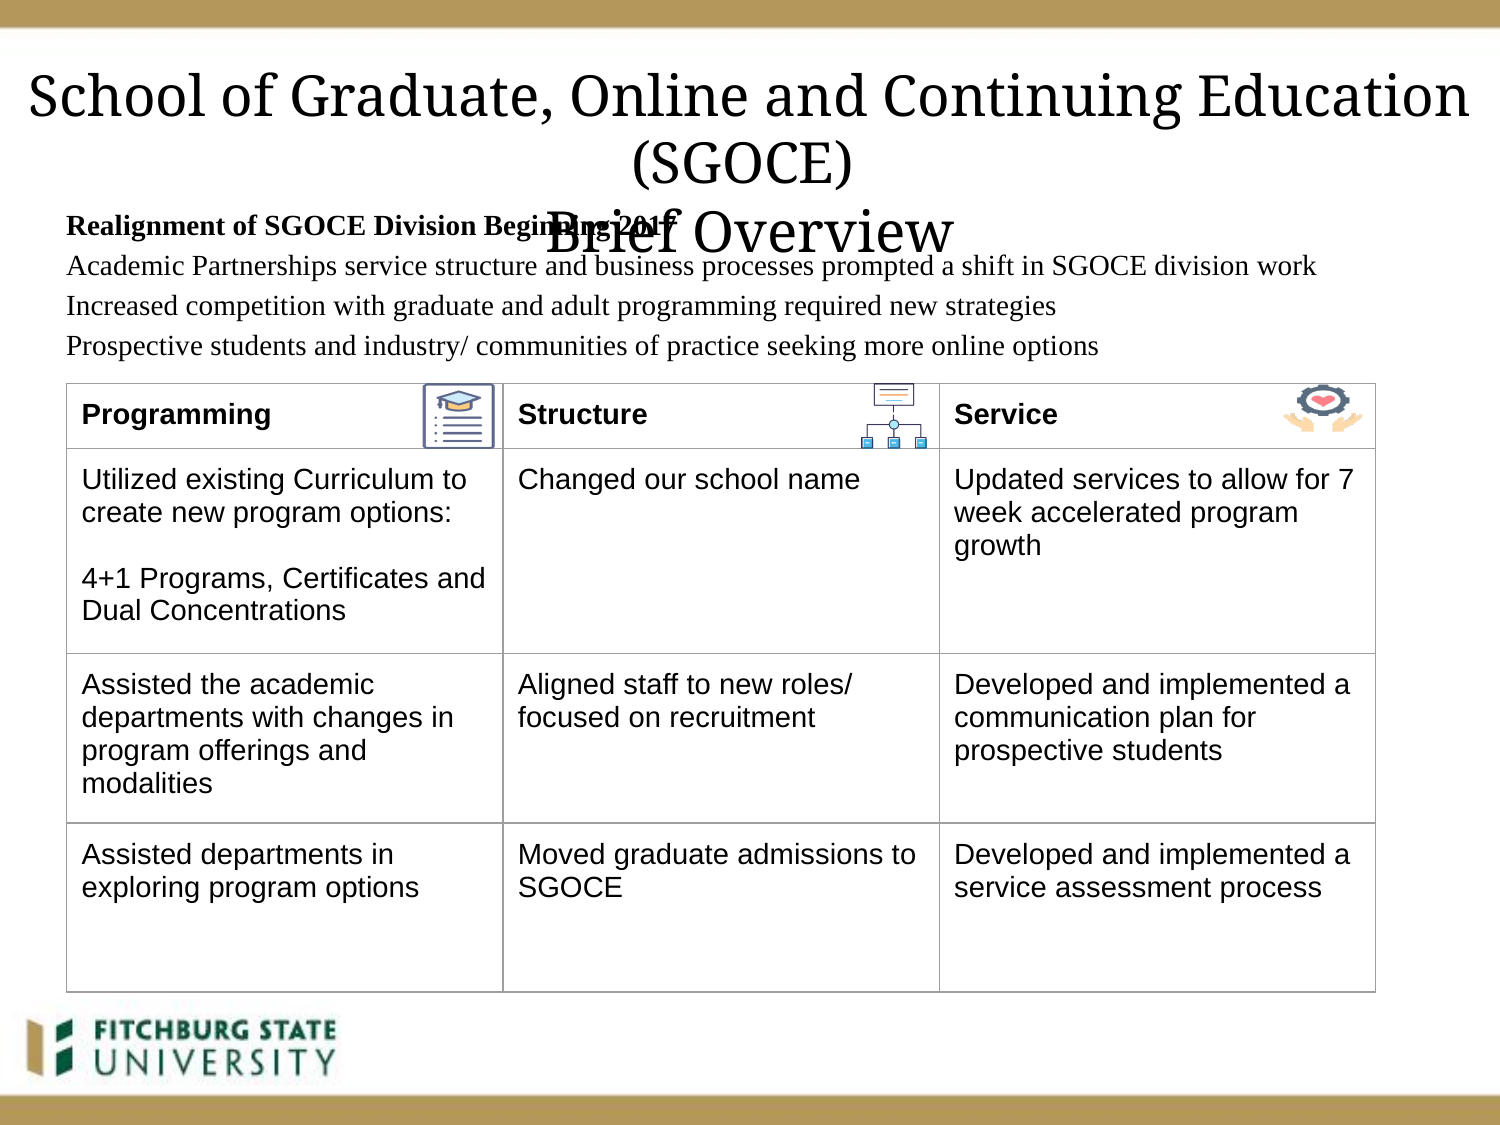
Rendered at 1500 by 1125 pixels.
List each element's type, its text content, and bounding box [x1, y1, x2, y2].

table_header Programming [67, 384, 408, 448]
table_cell Developed and implemented a service assessment process [940, 824, 1375, 991]
table_cell Updated services to allow for 7 week accelerated program growth [940, 449, 1375, 653]
table_cell Aligned staff to new roles/ focused on recruitment [504, 654, 939, 822]
picture [0, 0, 1500, 1125]
table_cell Changed our school name [504, 449, 939, 653]
text_box School of Graduate, Online and Continuing Education (SGOCE) Brief Overview [12, 44, 1488, 186]
table_cell Developed and implemented a communication plan for prospective students [940, 654, 1375, 822]
table_cell Moved graduate admissions to SGOCE [504, 824, 939, 991]
text_box Realignment of SGOCE Division Beginning 2017 Academic Partnerships service structure and business processes prompted a shift in SGOCE division work Increased competition with graduate and adult programming required new strategies Prospective students and industry/ communities of practice seeking more online options [51, 186, 1449, 724]
table_cell Assisted departments in exploring program options [67, 824, 502, 991]
table_header Structure [510, 384, 857, 448]
table_header Structure [929, 384, 939, 448]
table_header Service [940, 384, 1375, 448]
table_cell Utilized existing Curriculum to create new program options: 4+1 Programs, Certificates and Dual Concentrations [67, 449, 502, 653]
table_cell Assisted the academic departments with changes in program offerings and modalities [67, 654, 502, 822]
